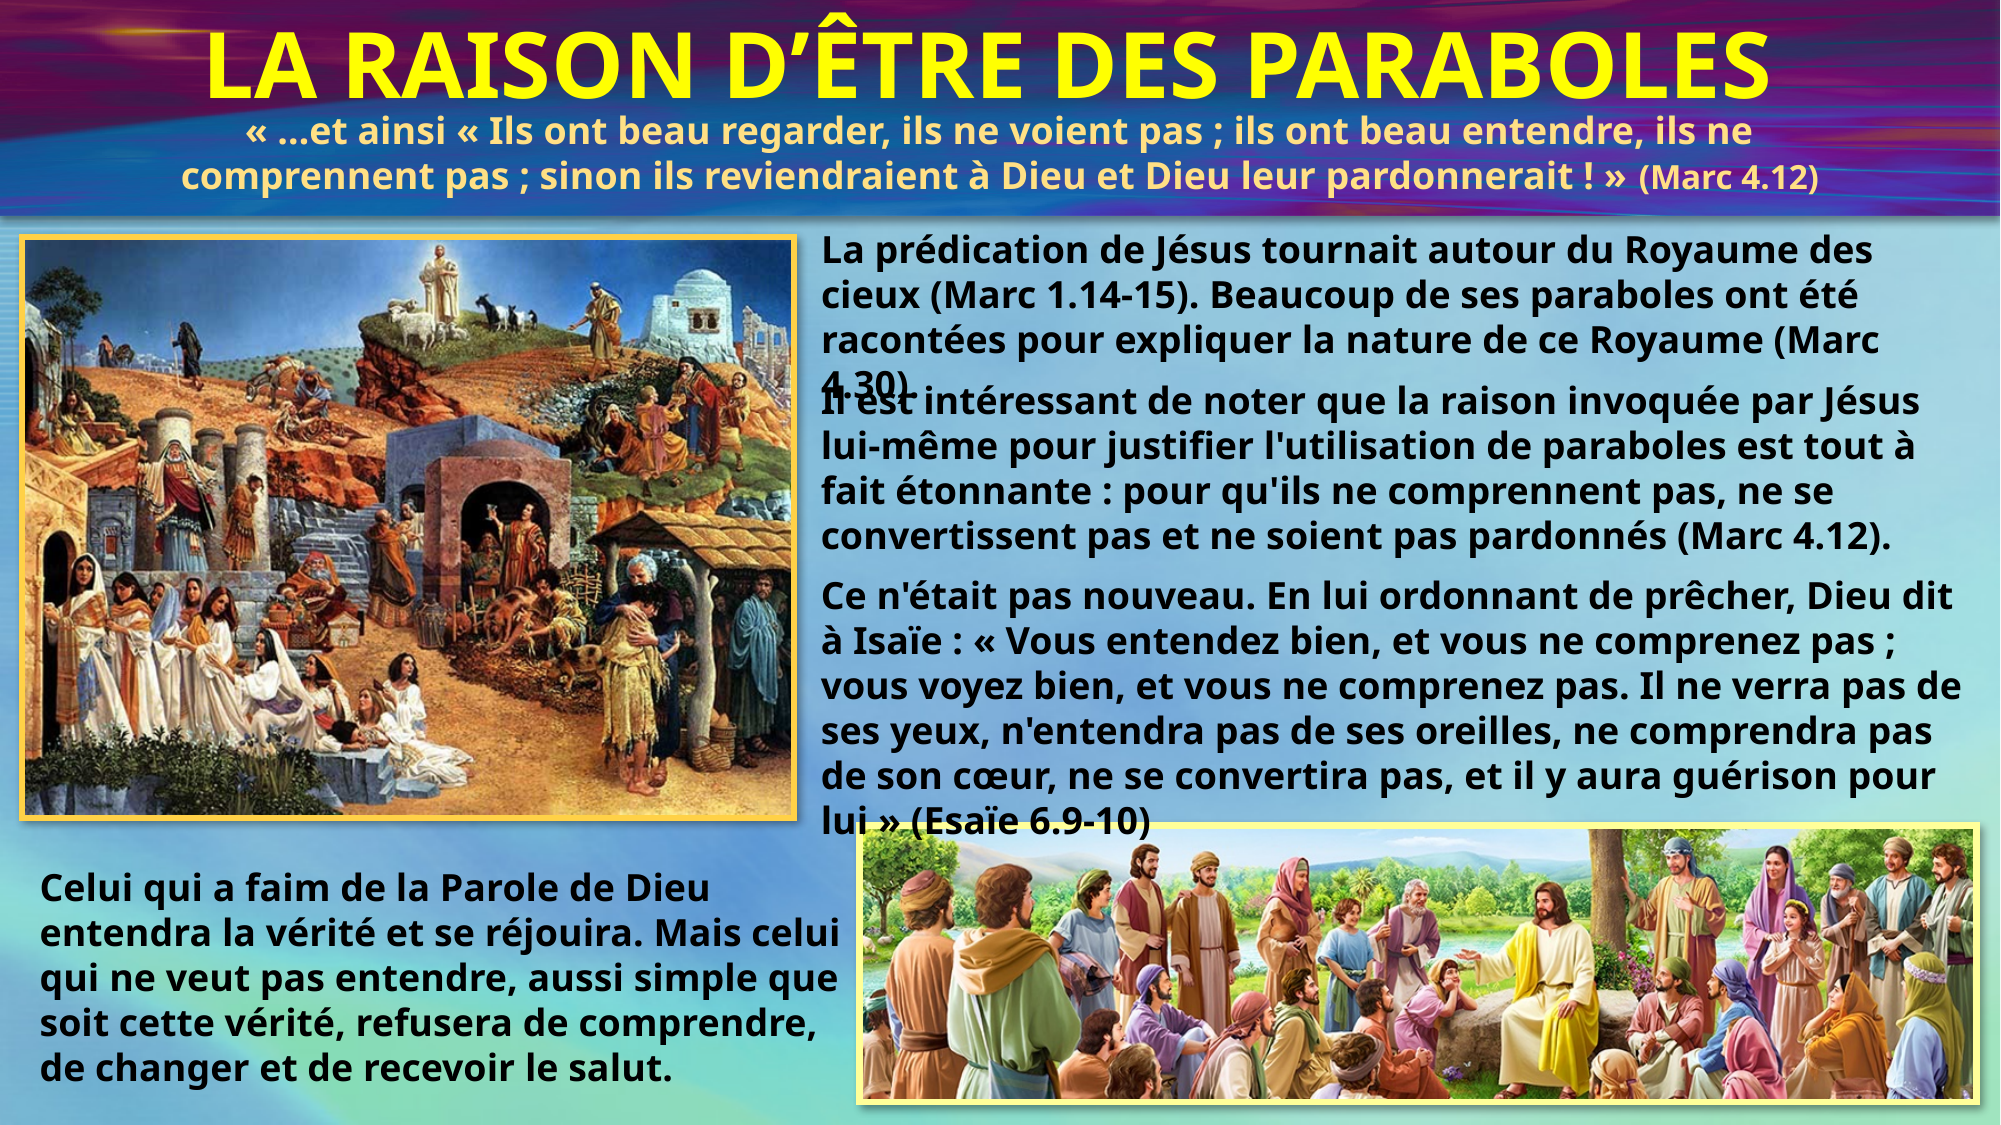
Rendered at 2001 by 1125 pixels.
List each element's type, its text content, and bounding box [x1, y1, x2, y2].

picture [0, 0, 2001, 1125]
text_box LA RAISON D’ÊTRE DES PARABOLES [0, 0, 2000, 125]
text_box Il est intéressant de noter que la raison invoquée par Jésus lui-même pour justifier l'utilisation de paraboles est tout à fait étonnante : pour qu'ils ne comprennent pas, ne se convertissent pas et ne soient pas pardonnés (Marc 4.12). [806, 369, 2000, 564]
text_box [0, 125, 2000, 218]
text_box Ce n'était pas nouveau. En lui ordonnant de prêcher, Dieu dit à Isaïe : « Vous entendez bien, et vous ne comprenez pas ; vous voyez bien, et vous ne comprenez pas. Il ne verra pas de ses yeux, n'entendra pas de ses oreilles, ne comprendra pas de son cœur, ne se convertira pas, et il y aura guérison pour lui » (Esaïe 6.9-10) [806, 565, 2000, 850]
text_box La prédication de Jésus tournait autour du Royaume des cieux (Marc 1.14-15). Beaucoup de ses paraboles ont été racontées pour expliquer la nature de ce Royaume (Marc 4.30). [806, 218, 1961, 369]
text_box Celui qui a faim de la Parole de Dieu entendra la vérité et se réjouira. Mais celui qui ne veut pas entendre, aussi simple que soit cette vérité, refusera de comprendre, de changer et de recevoir le salut. [24, 856, 855, 1097]
text_box « …et ainsi « Ils ont beau regarder, ils ne voient pas ; ils ont beau entendre, ils ne comprennent pas ; sinon ils reviendraient à Dieu et Dieu leur pardonnerait ! » (Marc 4.12) [132, 99, 1868, 204]
